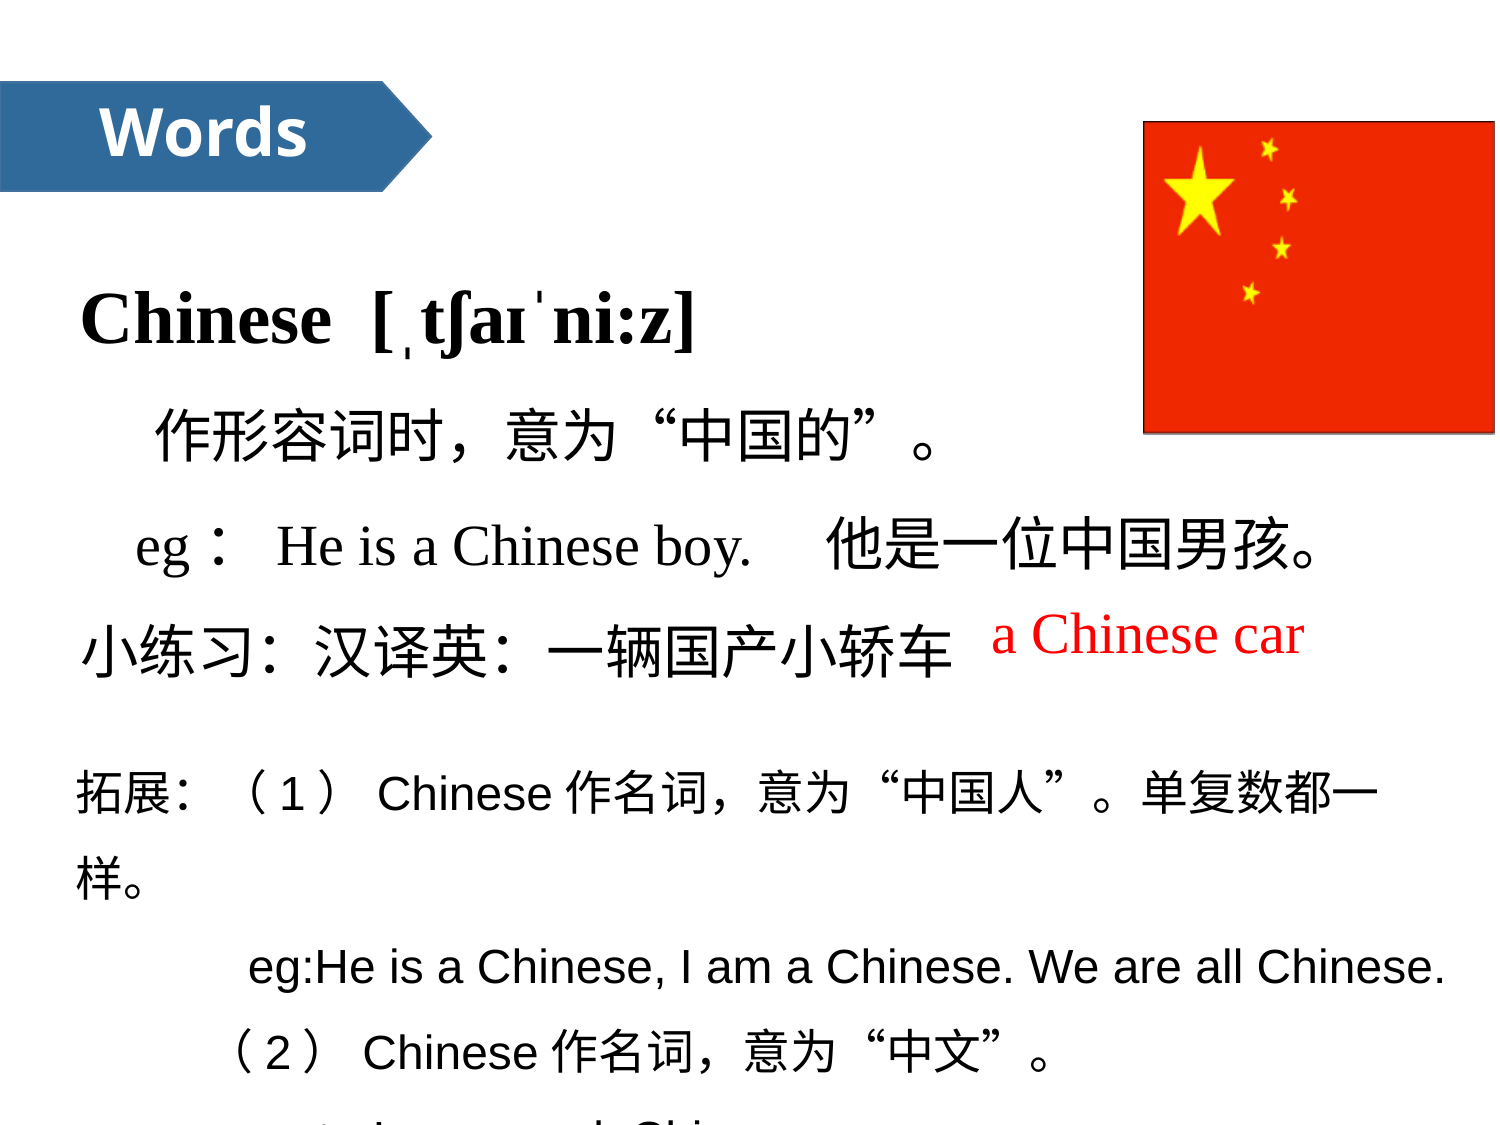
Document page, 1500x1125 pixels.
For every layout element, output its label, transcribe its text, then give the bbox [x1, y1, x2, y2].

text_box 小练习：汉译英：一辆国产小轿车 [66, 607, 970, 693]
picture [1143, 121, 1495, 435]
text_box eg：He is a Chinese boy. 他是一位中国男孩。 [120, 499, 1378, 585]
text_box a Chinese car [976, 587, 1320, 673]
text_box 作形容词时，意为“中国的”。 [139, 391, 985, 477]
text_box 拓展：（1）Chinese作名词，意为“中国人”。单复数都一样。 eg:He is a Chinese, I am a Chinese. We are all Chinese. （2）Chinese作名词，意为“中文”。 eg：I can speak Chinese. [60, 726, 1478, 1125]
text_box Chinese [ˌtʃaɪˈni:z] [64, 260, 732, 366]
title Words [85, 91, 339, 176]
